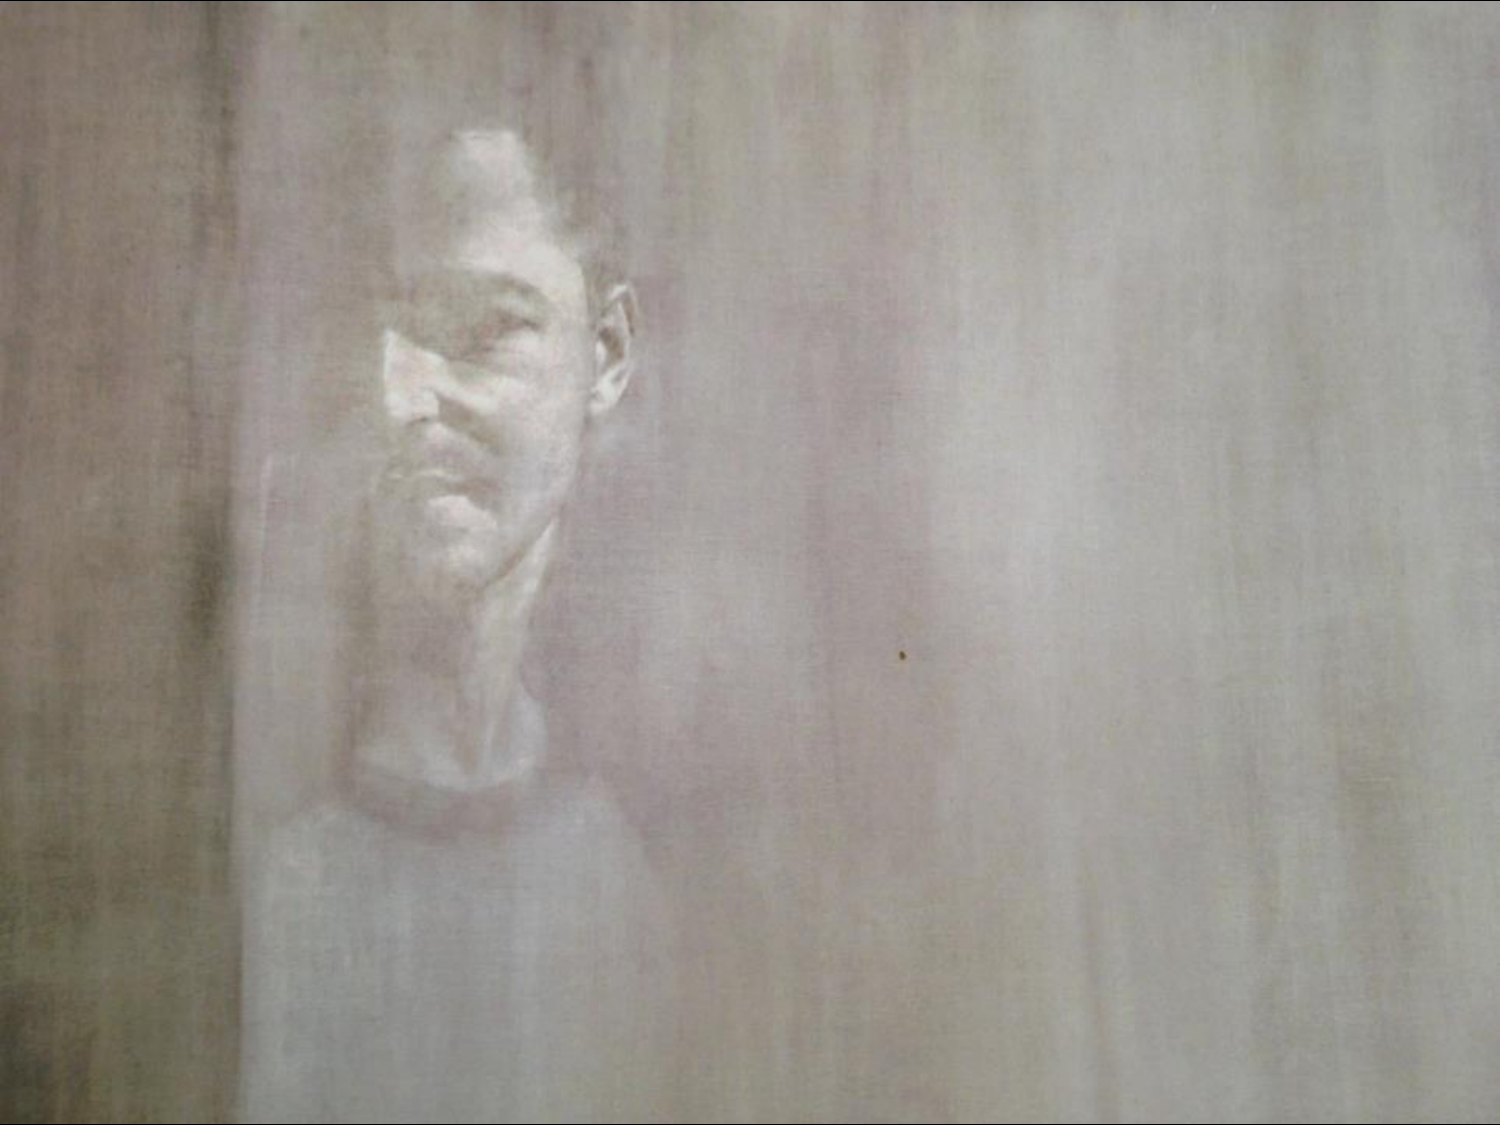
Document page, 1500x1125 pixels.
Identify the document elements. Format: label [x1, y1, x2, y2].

list [0, 0, 1500, 1125]
